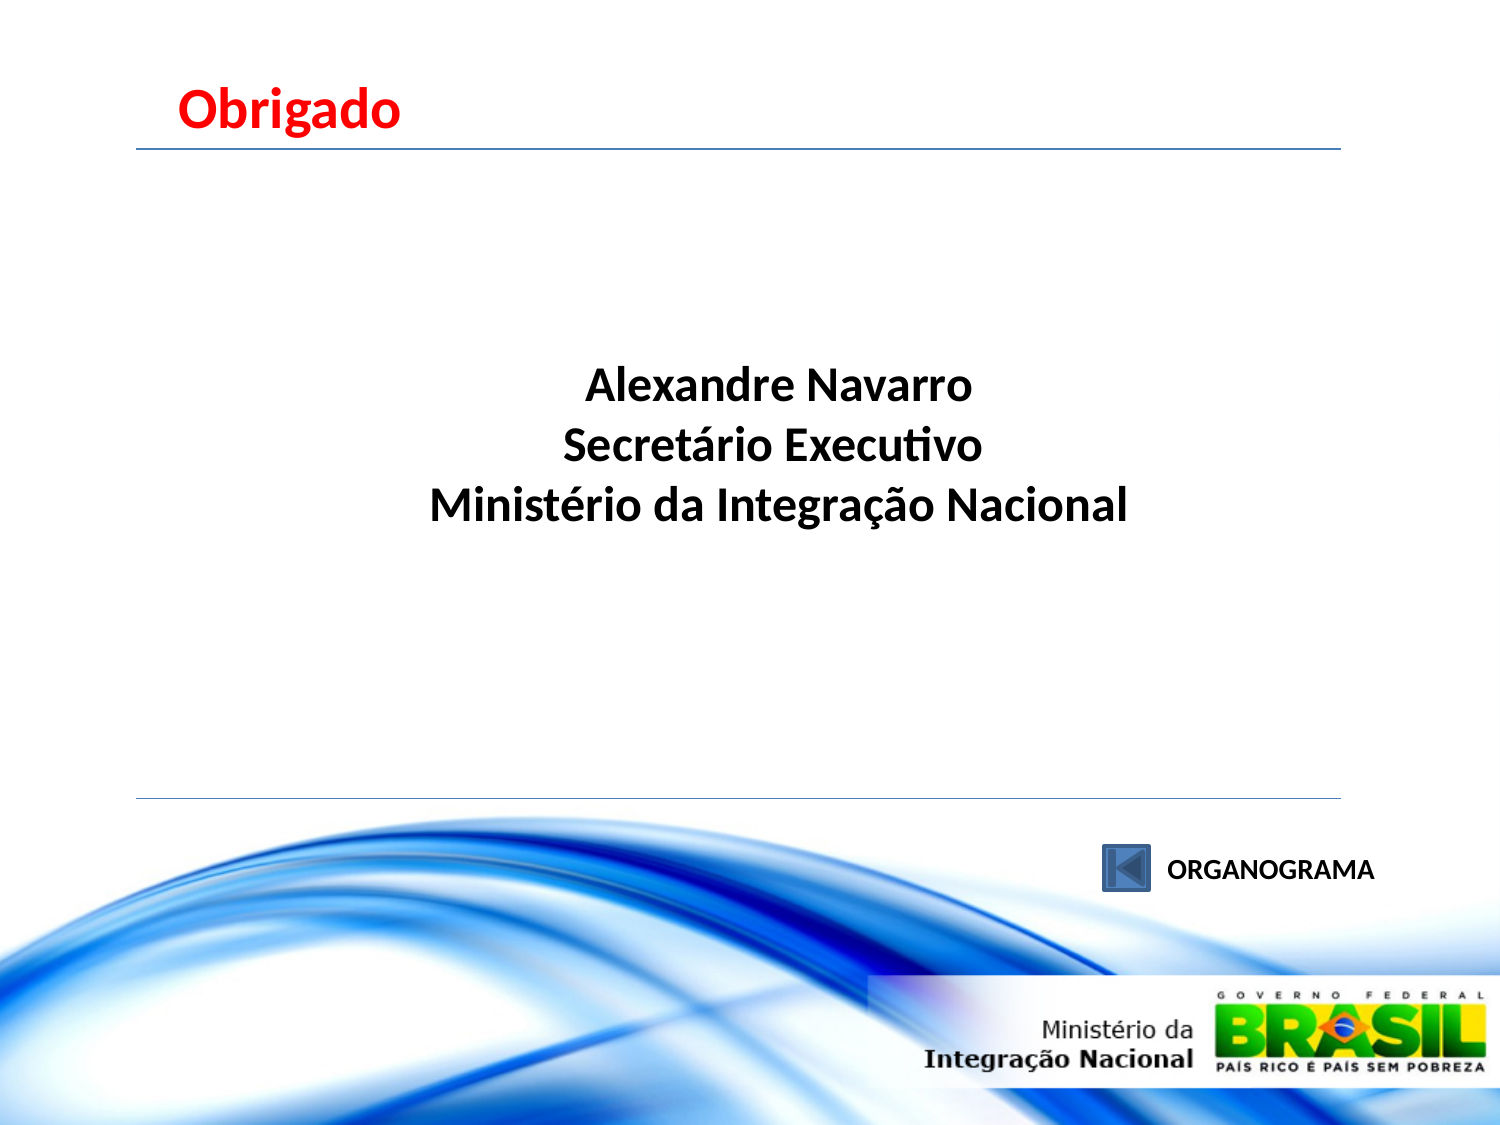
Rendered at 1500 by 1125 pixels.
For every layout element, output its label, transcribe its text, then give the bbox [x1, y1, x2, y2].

picture [0, 0, 1500, 1125]
text_box Obrigado [163, 63, 418, 148]
text_box [1102, 844, 1151, 892]
text_box Alexandre Navarro Secretário Executivo Ministério da Integração Nacional [140, 163, 1418, 539]
text_box ORGANOGRAMA [1152, 842, 1390, 893]
